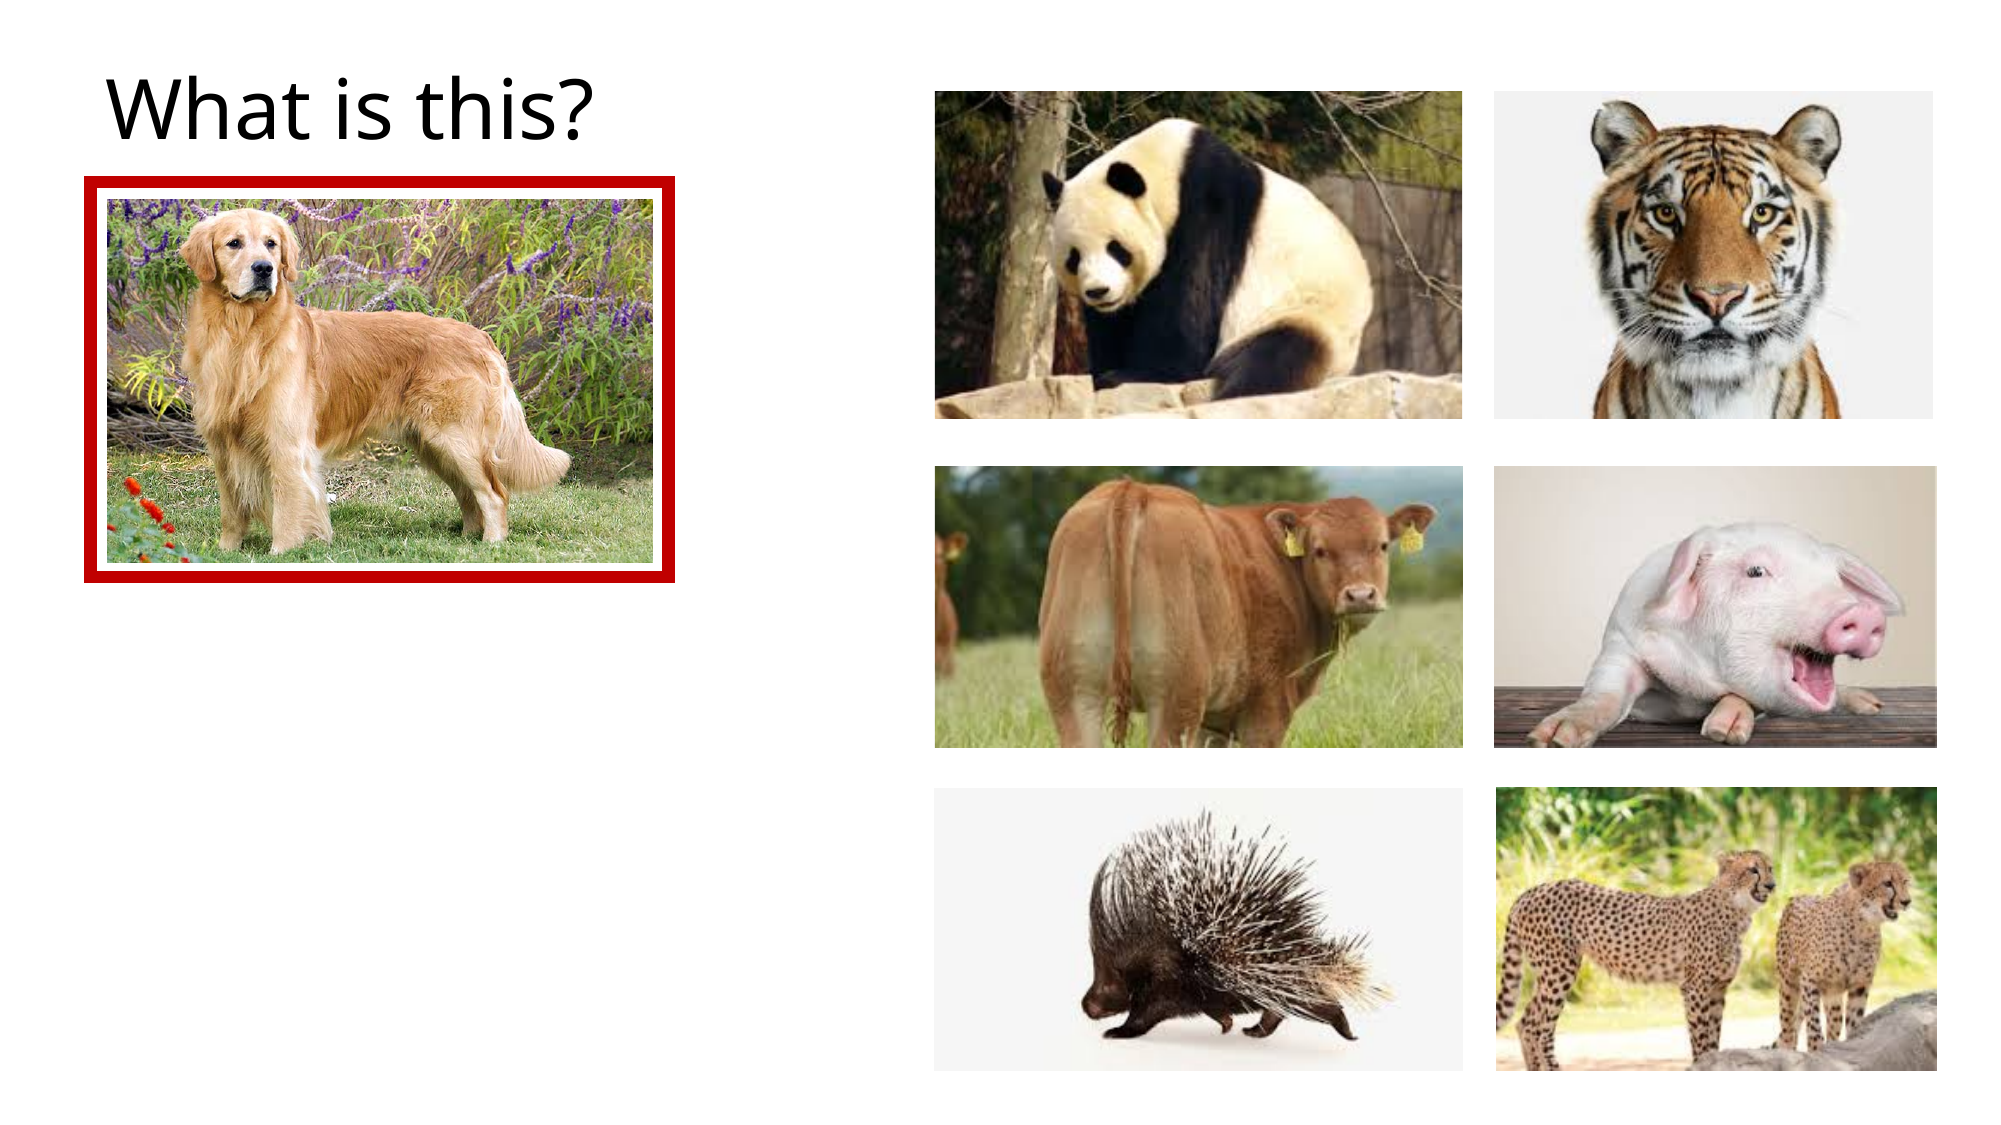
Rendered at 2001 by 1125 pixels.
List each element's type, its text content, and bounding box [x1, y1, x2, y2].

picture [107, 199, 653, 563]
picture [934, 466, 1463, 748]
picture [934, 91, 1463, 419]
picture [934, 788, 1463, 1071]
picture [1496, 787, 1937, 1071]
text_box [90, 181, 669, 578]
picture [1494, 466, 1937, 748]
title What is this? [90, 60, 1816, 164]
picture [1494, 91, 1933, 419]
